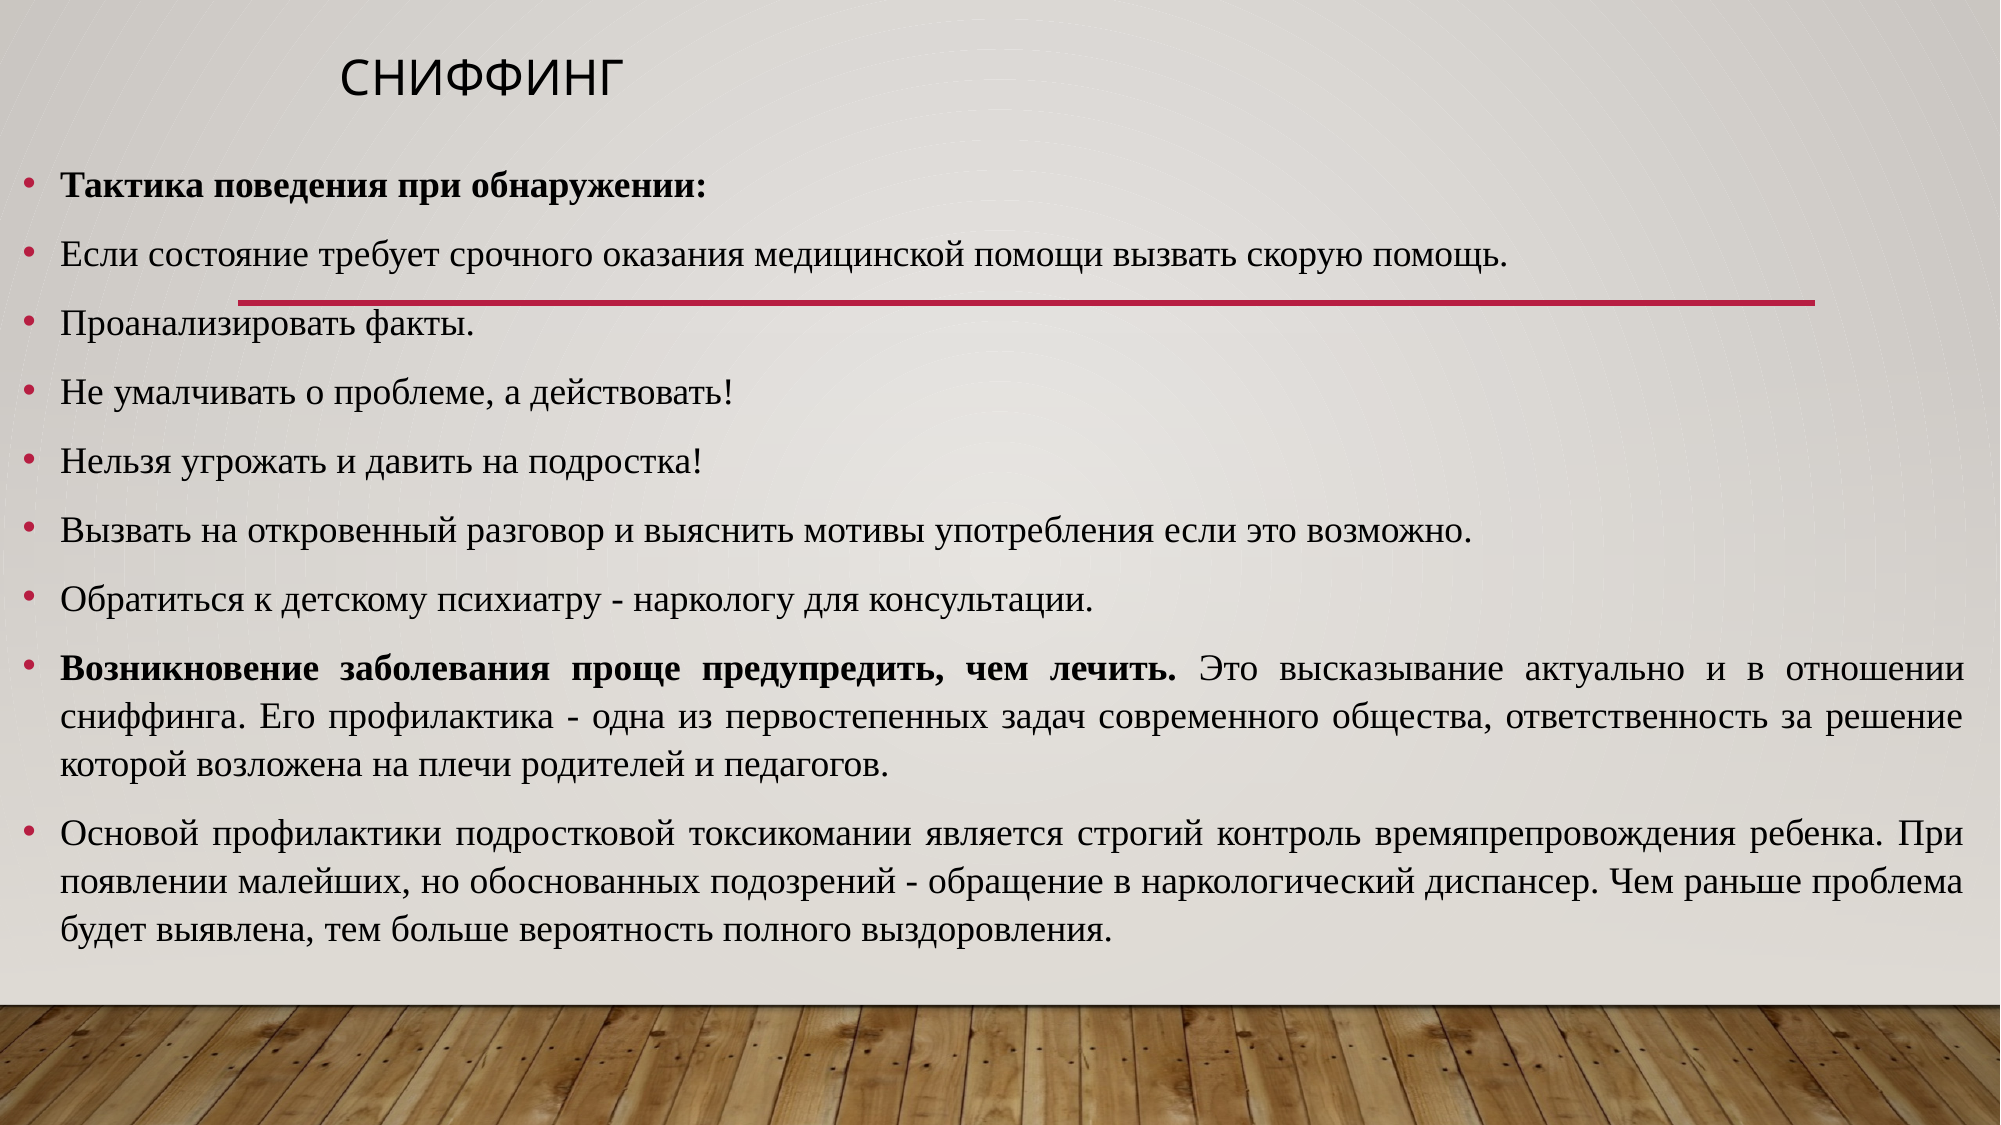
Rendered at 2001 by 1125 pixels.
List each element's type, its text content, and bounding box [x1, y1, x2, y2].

title Сниффинг [324, 45, 1675, 114]
list Тактика поведения при обнаружении: Если состояние требует срочного оказания медицинской помощи вызвать скорую помощь. Проанализировать факты. Не умалчивать о проблеме, а действовать! Нельзя угрожать и давить на подростка! Вызвать на откровенный разговор и выяснить мотивы употребления если это возможно. Обратиться к детскому психиатру - наркологу для консультации. Возникновение заболевания проще предупредить, чем лечить. Это высказывание актуально и в отношении сниффинга. Его профилактика - одна из первостепенных задач современного общества, ответственность за решение которой возложена на плечи родителей и педагогов. Основой профилактики подростковой токсикомании является строгий контроль времяпрепровождения ребенка. При появлении малейших, но обоснованных подозрений - обращение в наркологический диспансер. Чем раньше проблема будет выявлена, тем больше вероятность полного выздоровления. [7, 149, 1981, 1005]
picture [0, 1005, 2000, 1125]
